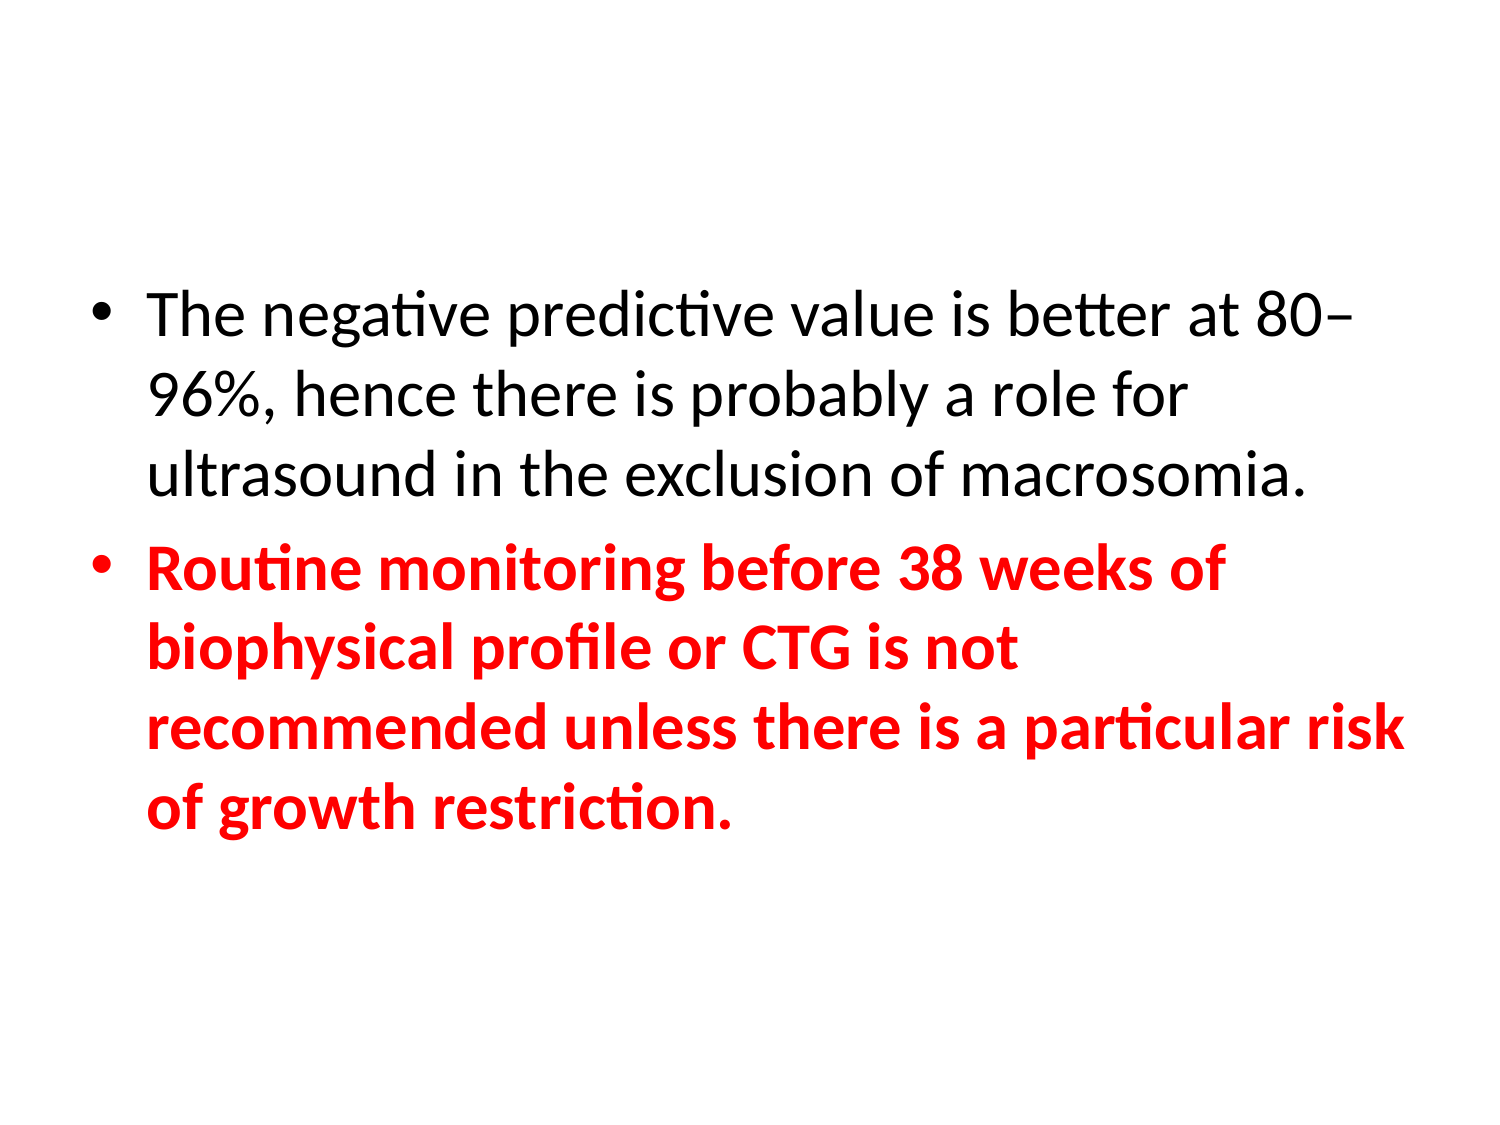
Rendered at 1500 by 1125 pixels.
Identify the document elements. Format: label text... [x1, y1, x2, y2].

list The negative predictive value is better at 80–96%, hence there is probably a role for ultrasound in the exclusion of macrosomia. Routine monitoring before 38 weeks of biophysical profile or CTG is not recommended unless there is a particular risk of growth restriction. [75, 262, 1425, 1005]
